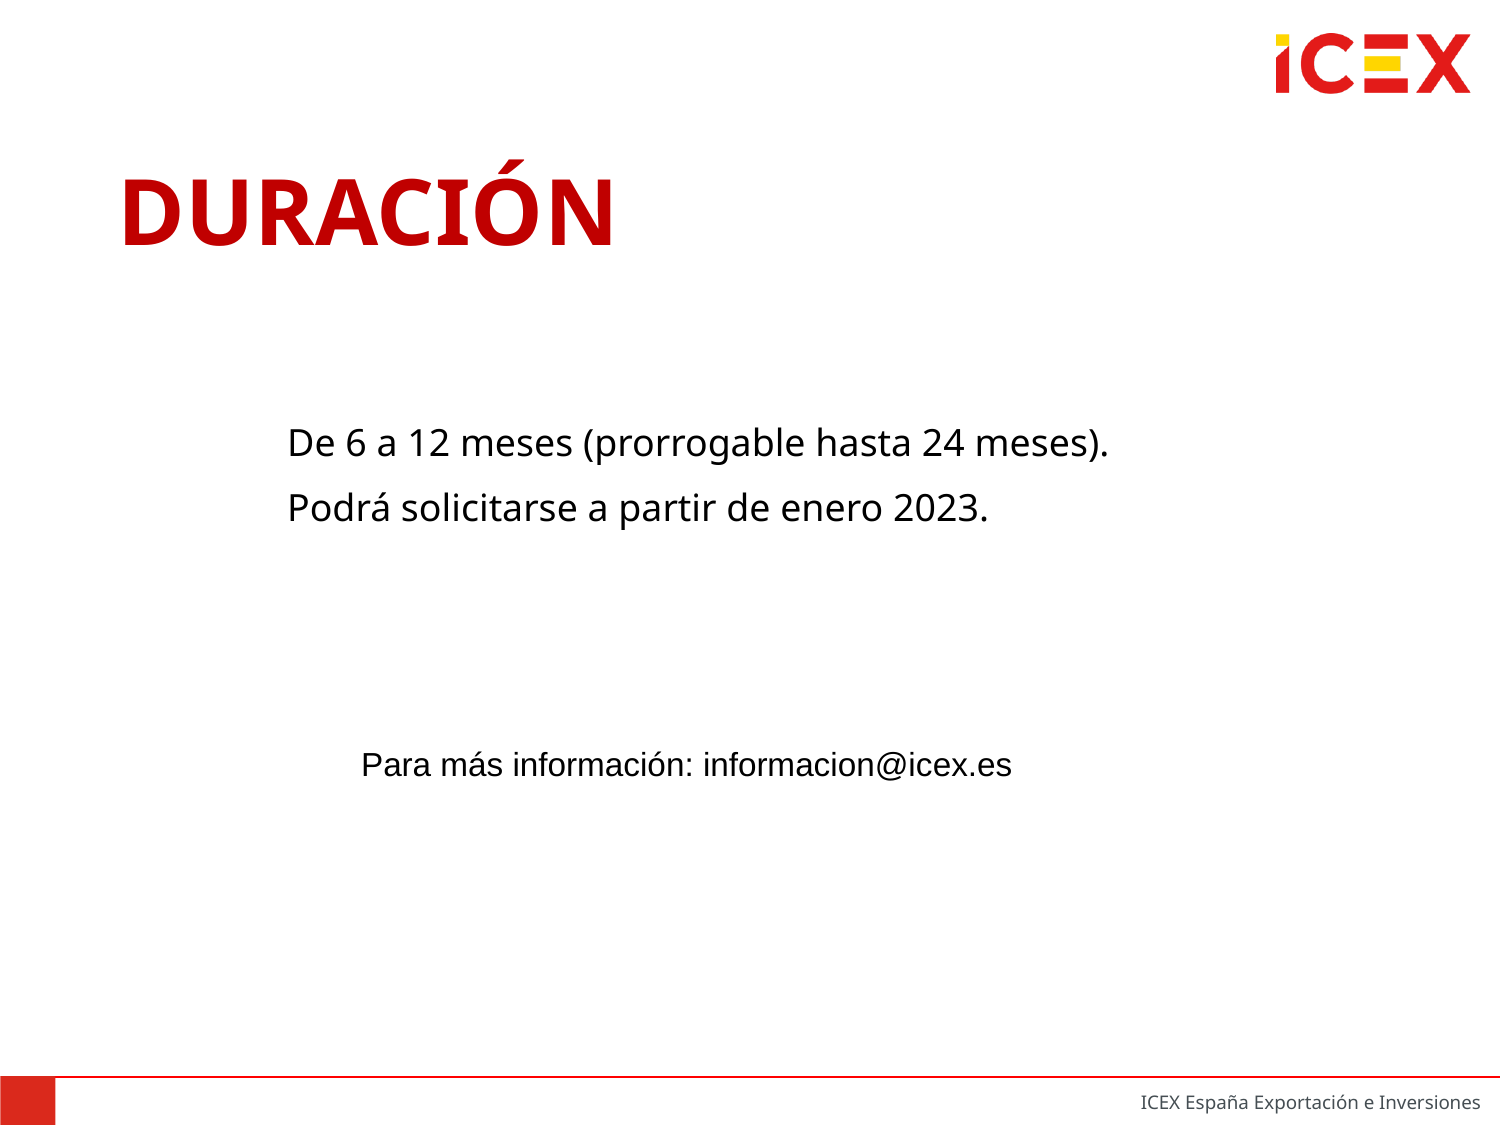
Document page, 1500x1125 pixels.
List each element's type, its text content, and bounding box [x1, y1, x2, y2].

title DURACIÓN [103, 59, 1397, 278]
picture [1276, 33, 1472, 94]
text_box De 6 a 12 meses (prorrogable hasta 24 meses). Podrá solicitarse a partir de enero 2023. Para más información: informacion@icex.es [272, 343, 1191, 791]
